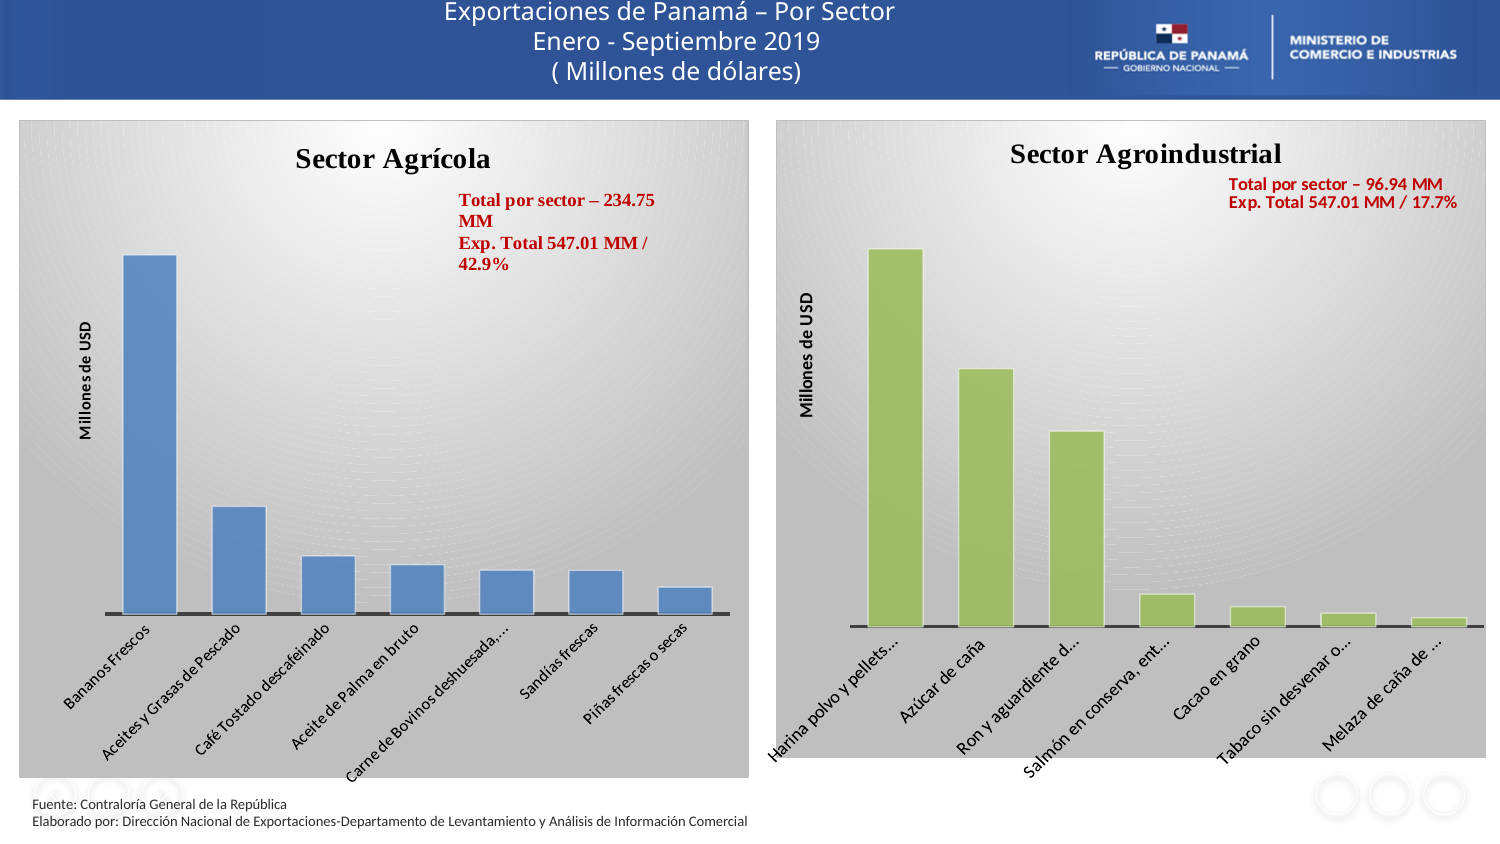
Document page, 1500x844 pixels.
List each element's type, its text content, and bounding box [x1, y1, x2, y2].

chart [18, 119, 749, 788]
picture [0, 0, 1500, 100]
chart [764, 119, 1487, 783]
text_box Fuente: Contraloría General de la República Elaborado por: Dirección Nacional de Exportaciones-Departamento de Levantamiento y Análisis de Información Comercial [17, 787, 821, 838]
